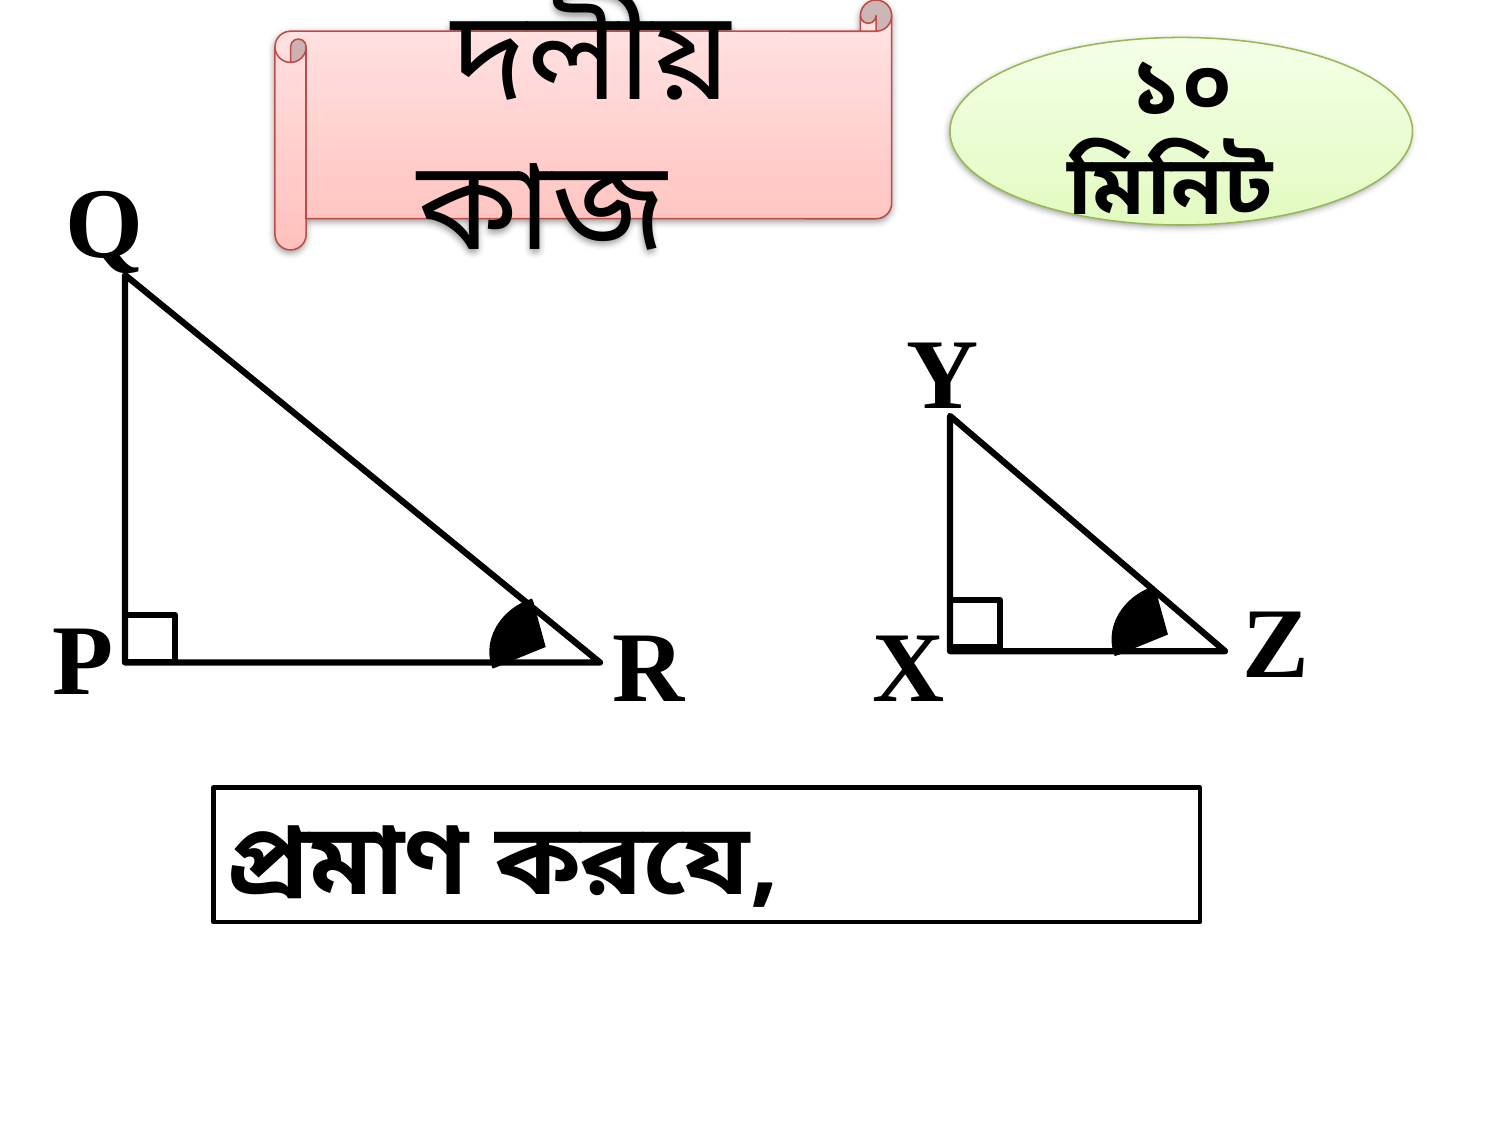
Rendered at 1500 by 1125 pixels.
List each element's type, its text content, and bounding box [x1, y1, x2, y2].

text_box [37, 149, 715, 731]
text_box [857, 300, 1344, 731]
text_box দলীয় কাজ [274, 0, 893, 220]
text_box ১০ মিনিট [949, 36, 1414, 226]
